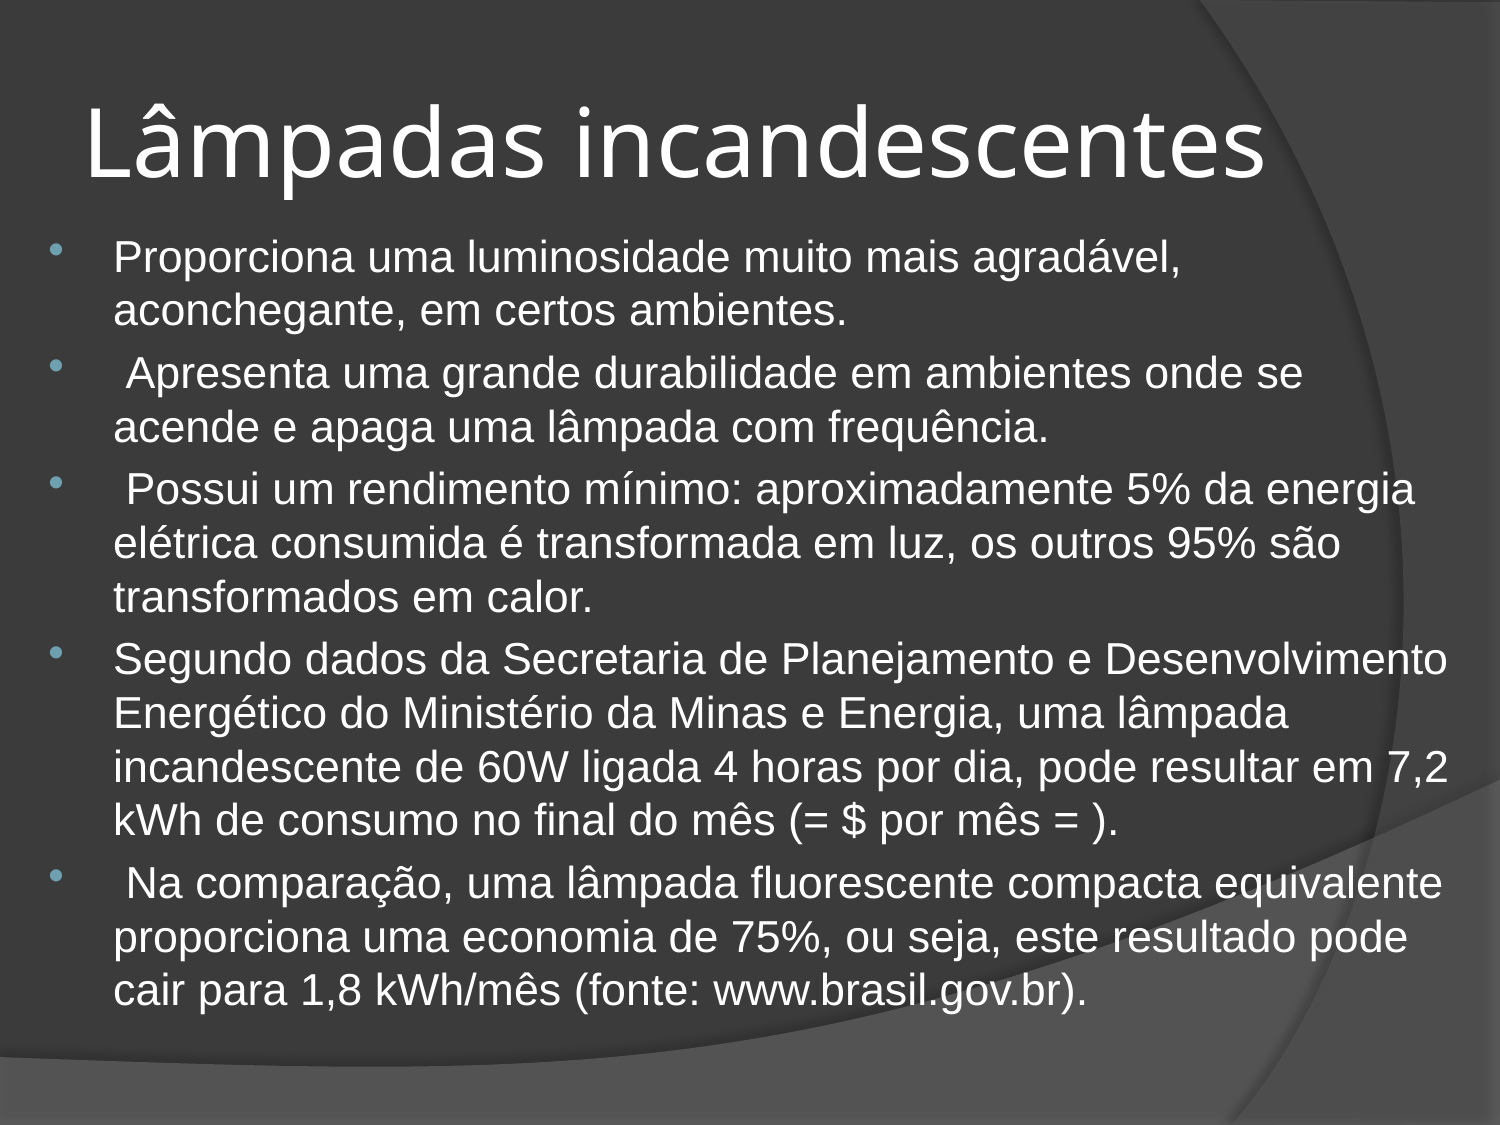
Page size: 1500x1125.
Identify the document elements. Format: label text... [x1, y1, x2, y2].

title Lâmpadas incandescentes [75, 45, 1300, 219]
list Proporciona uma luminosidade muito mais agradável, aconchegante, em certos ambientes. Apresenta uma grande durabilidade em ambientes onde se acende e apaga uma lâmpada com frequência. Possui um rendimento mínimo: aproximadamente 5% da energia elétrica consumida é transformada em luz, os outros 95% são transformados em calor. Segundo dados da Secretaria de Planejamento e Desenvolvimento Energético do Ministério da Minas e Energia, uma lâmpada incandescente de 60W ligada 4 horas por dia, pode resultar em 7,2 kWh de consumo no final do mês (= $ por mês = ). Na comparação, uma lâmpada fluorescente compacta equivalente proporciona uma economia de 75%, ou seja, este resultado pode cair para 1,8 kWh/mês (fonte: www.brasil.gov.br). [29, 219, 1471, 1083]
